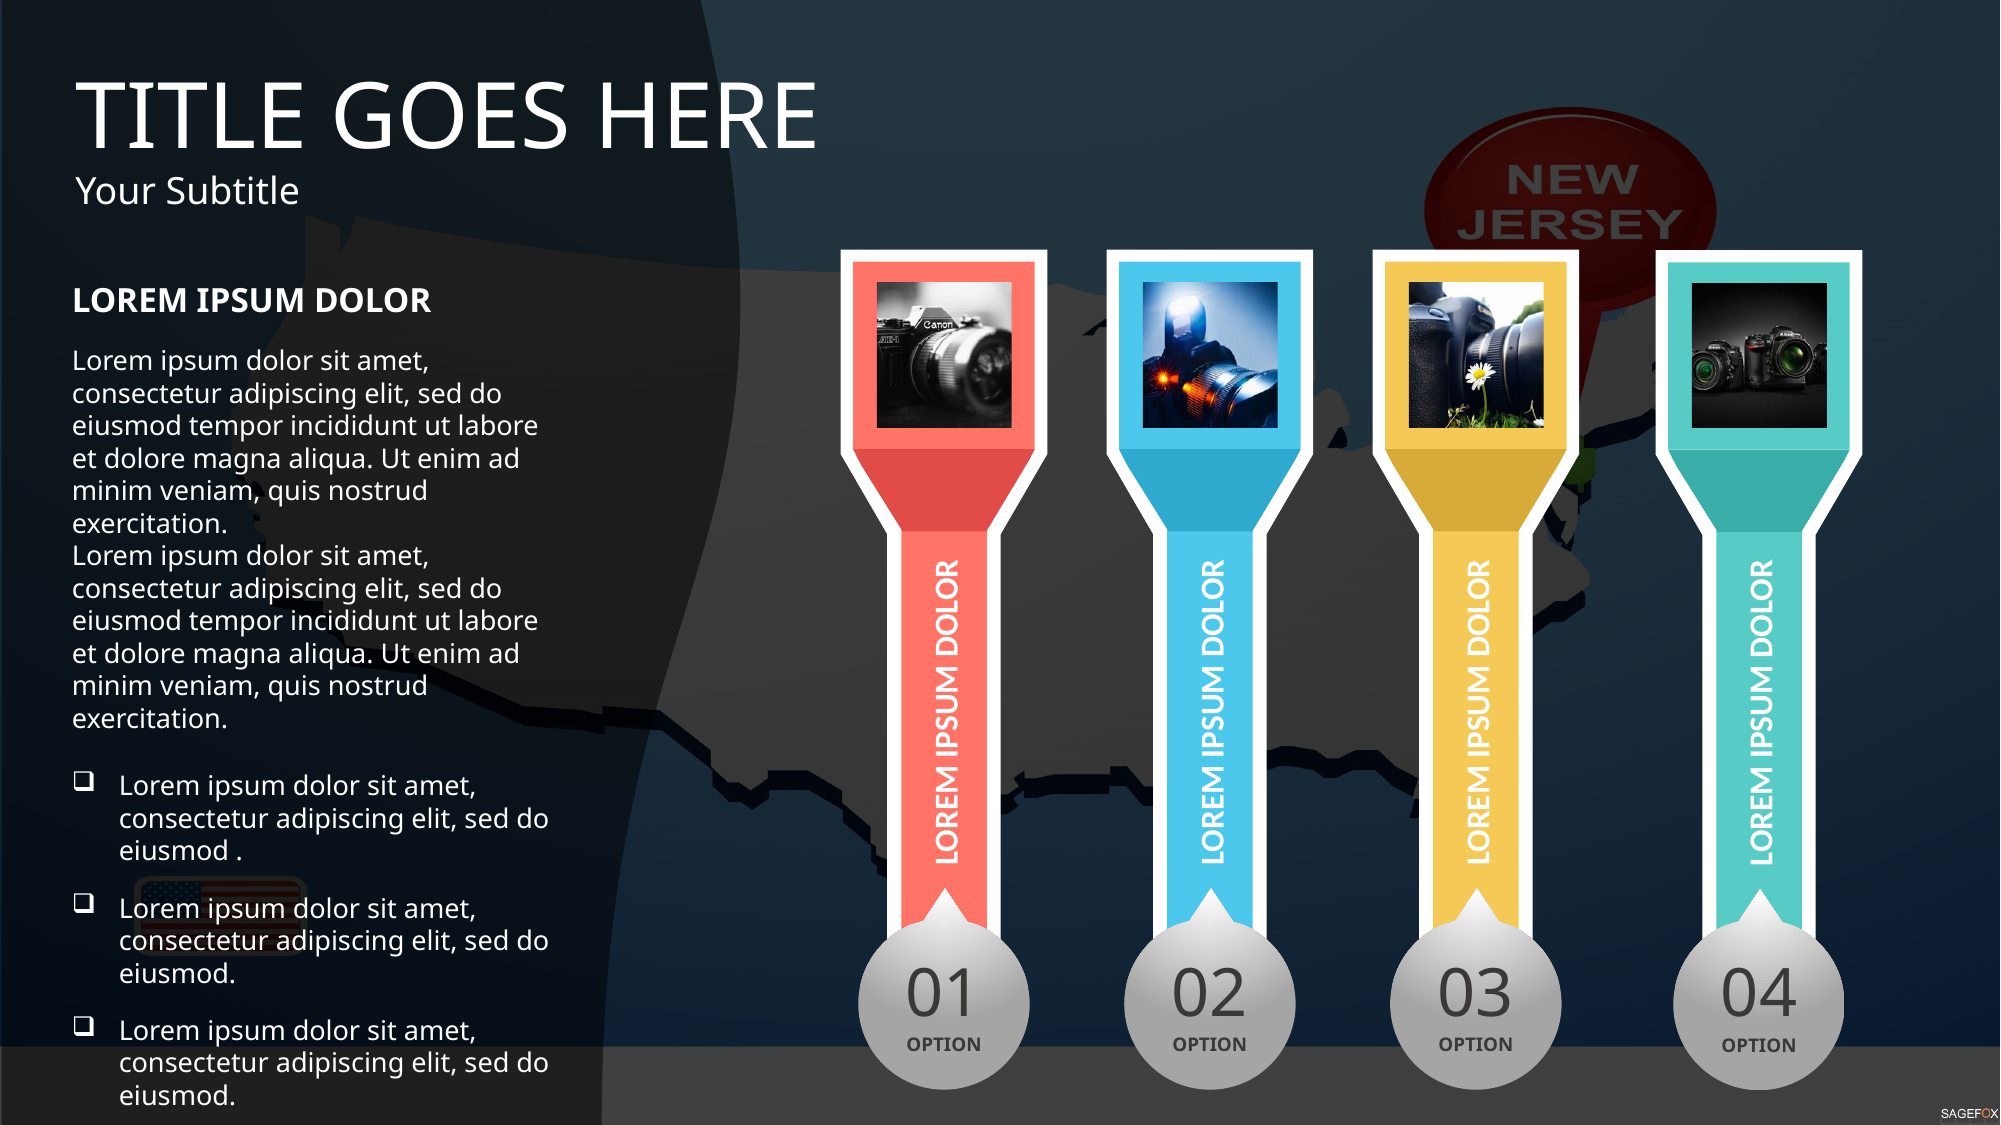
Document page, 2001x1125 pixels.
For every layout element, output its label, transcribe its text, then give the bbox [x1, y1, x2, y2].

text_box LOREM IPSUM DOLOR Lorem ipsum dolor sit amet, consectetur adipiscing elit, sed do eiusmod tempor incididunt ut labore et dolore magna aliqua. Ut enim ad minim veniam, quis nostrud exercitation. Lorem ipsum dolor sit amet, consectetur adipiscing elit, sed do eiusmod tempor incididunt ut labore et dolore magna aliqua. Ut enim ad minim veniam, quis nostrud exercitation. Lorem ipsum dolor sit amet, consectetur adipiscing elit, sed do eiusmod . Lorem ipsum dolor sit amet, consectetur adipiscing elit, sed do eiusmod. Lorem ipsum dolor sit amet, consectetur adipiscing elit, sed do eiusmod. [57, 271, 575, 1119]
picture [603, 0, 2001, 1125]
text_box [0, 0, 742, 1125]
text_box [1106, 249, 1314, 1090]
text_box TITLE GOES HERE Your Subtitle [60, 49, 1036, 220]
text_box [840, 249, 1048, 1090]
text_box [1372, 249, 1580, 1090]
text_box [1655, 250, 1863, 1091]
